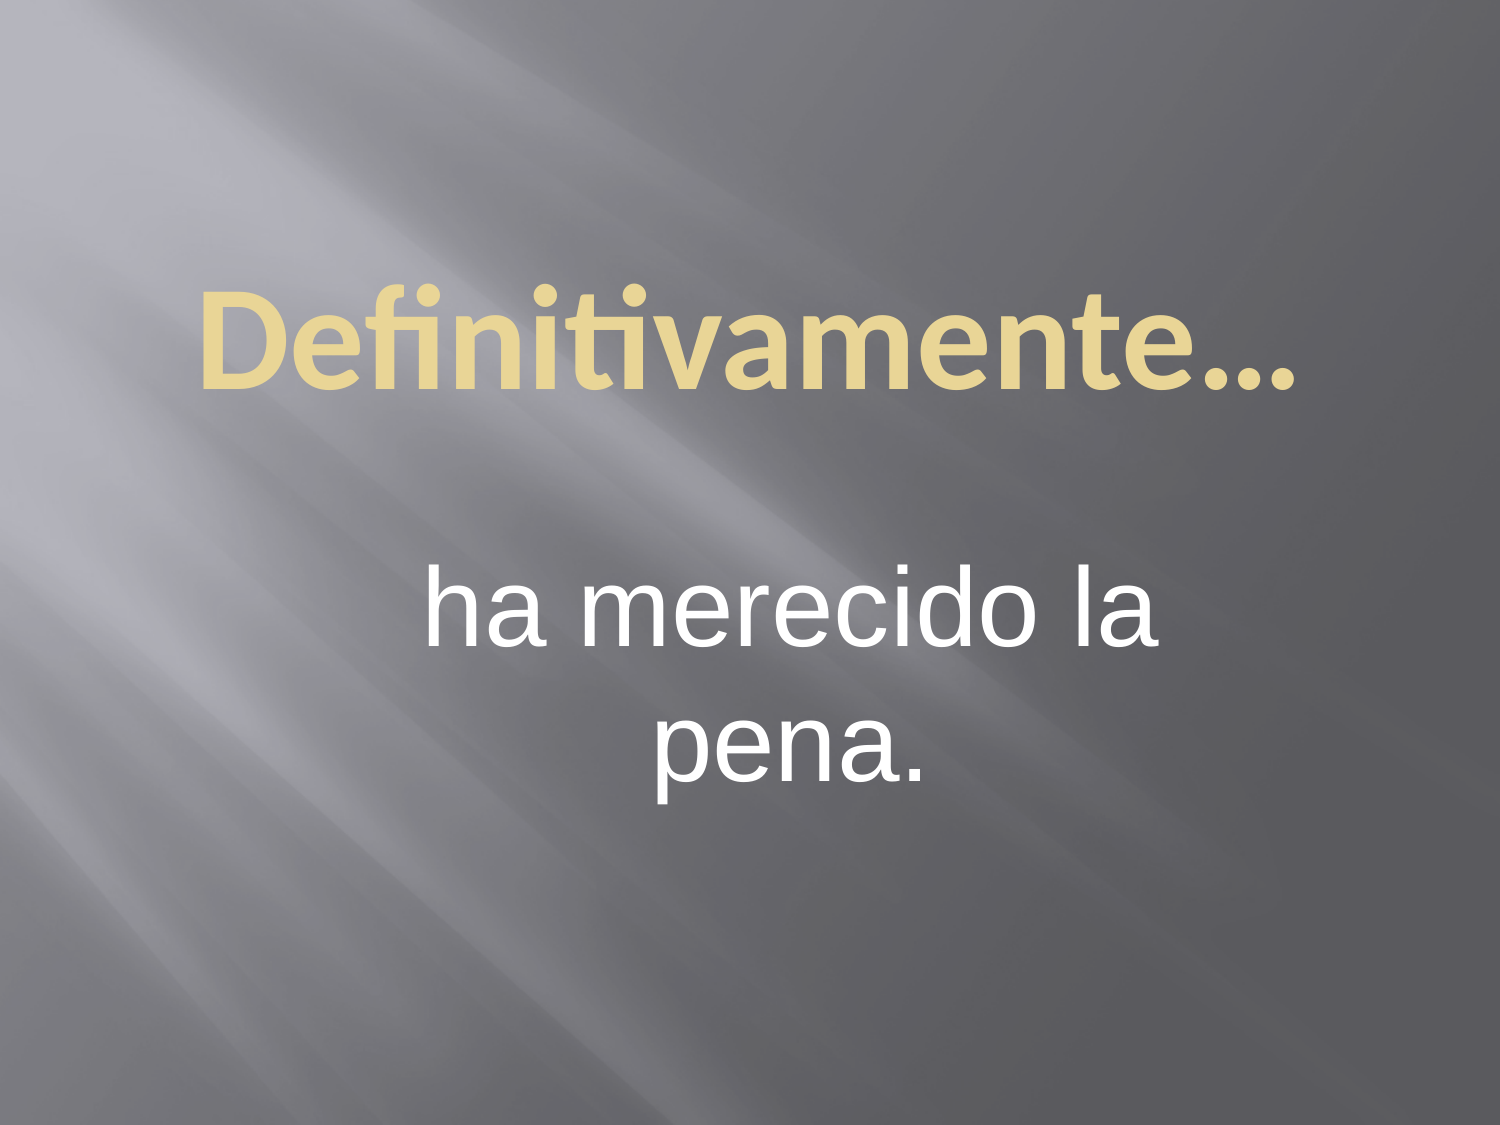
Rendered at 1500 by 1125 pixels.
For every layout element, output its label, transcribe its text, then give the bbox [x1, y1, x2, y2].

text_box ha merecido la pena. [265, 527, 1316, 1125]
text_box Definitivamente… [112, 231, 1388, 607]
